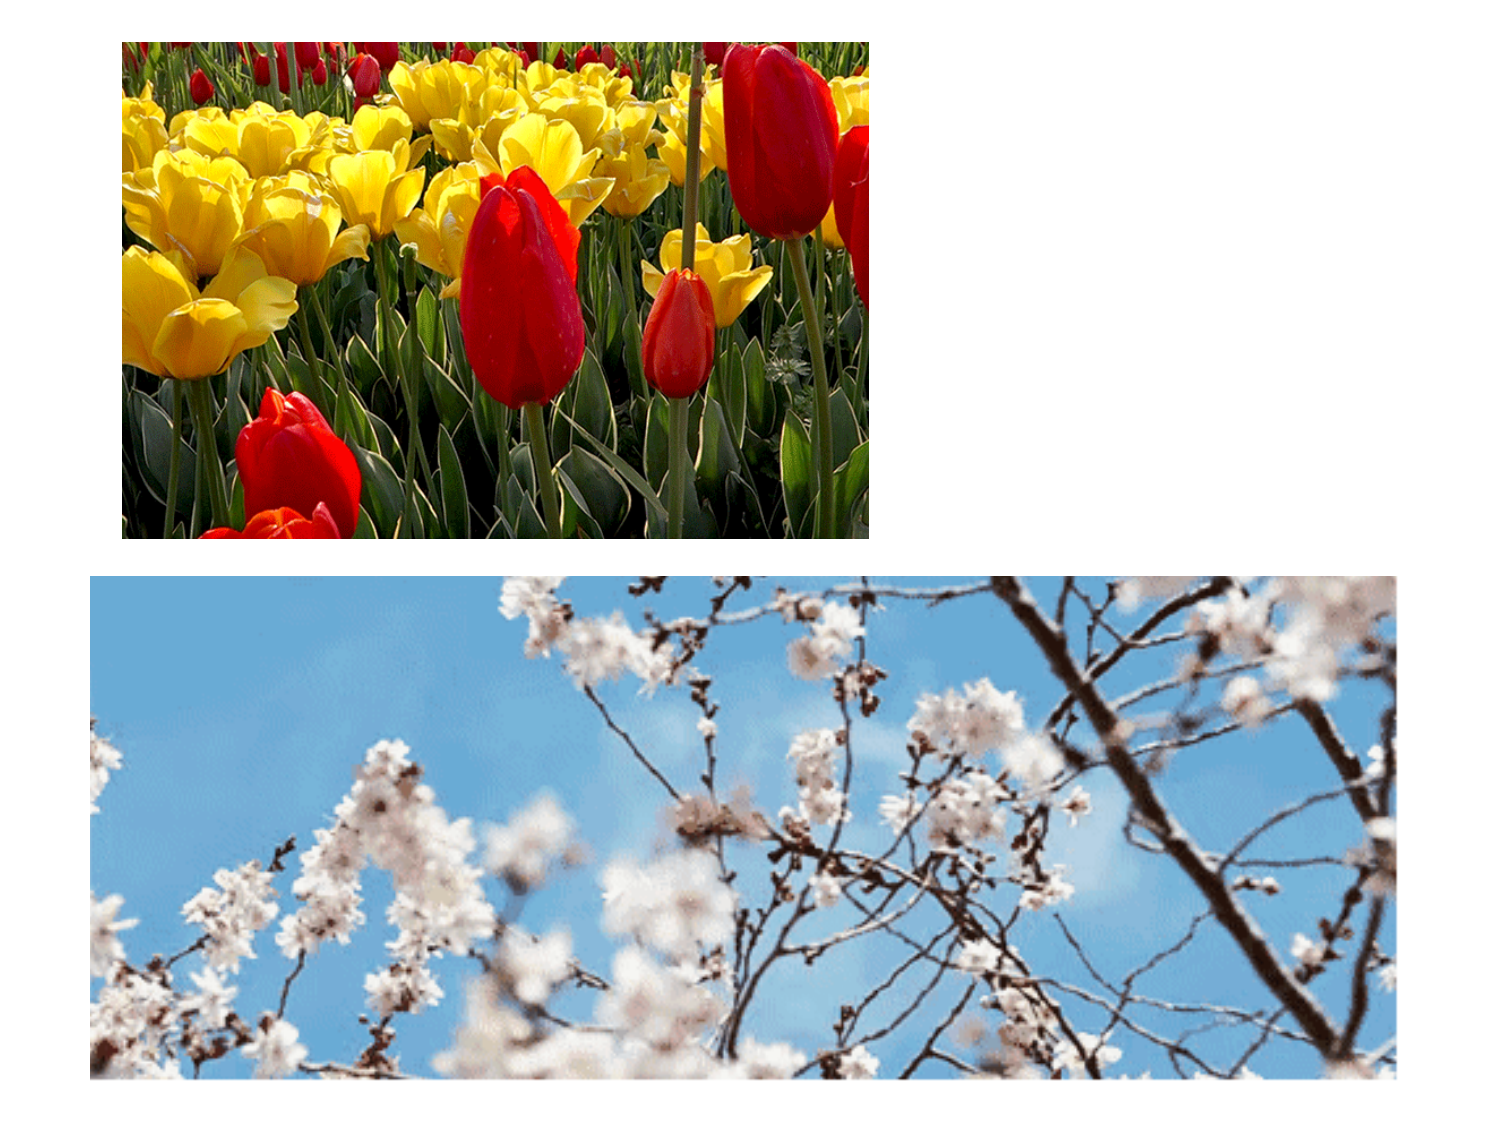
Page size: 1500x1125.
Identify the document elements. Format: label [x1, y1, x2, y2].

picture [121, 42, 869, 540]
picture [90, 576, 1400, 1083]
